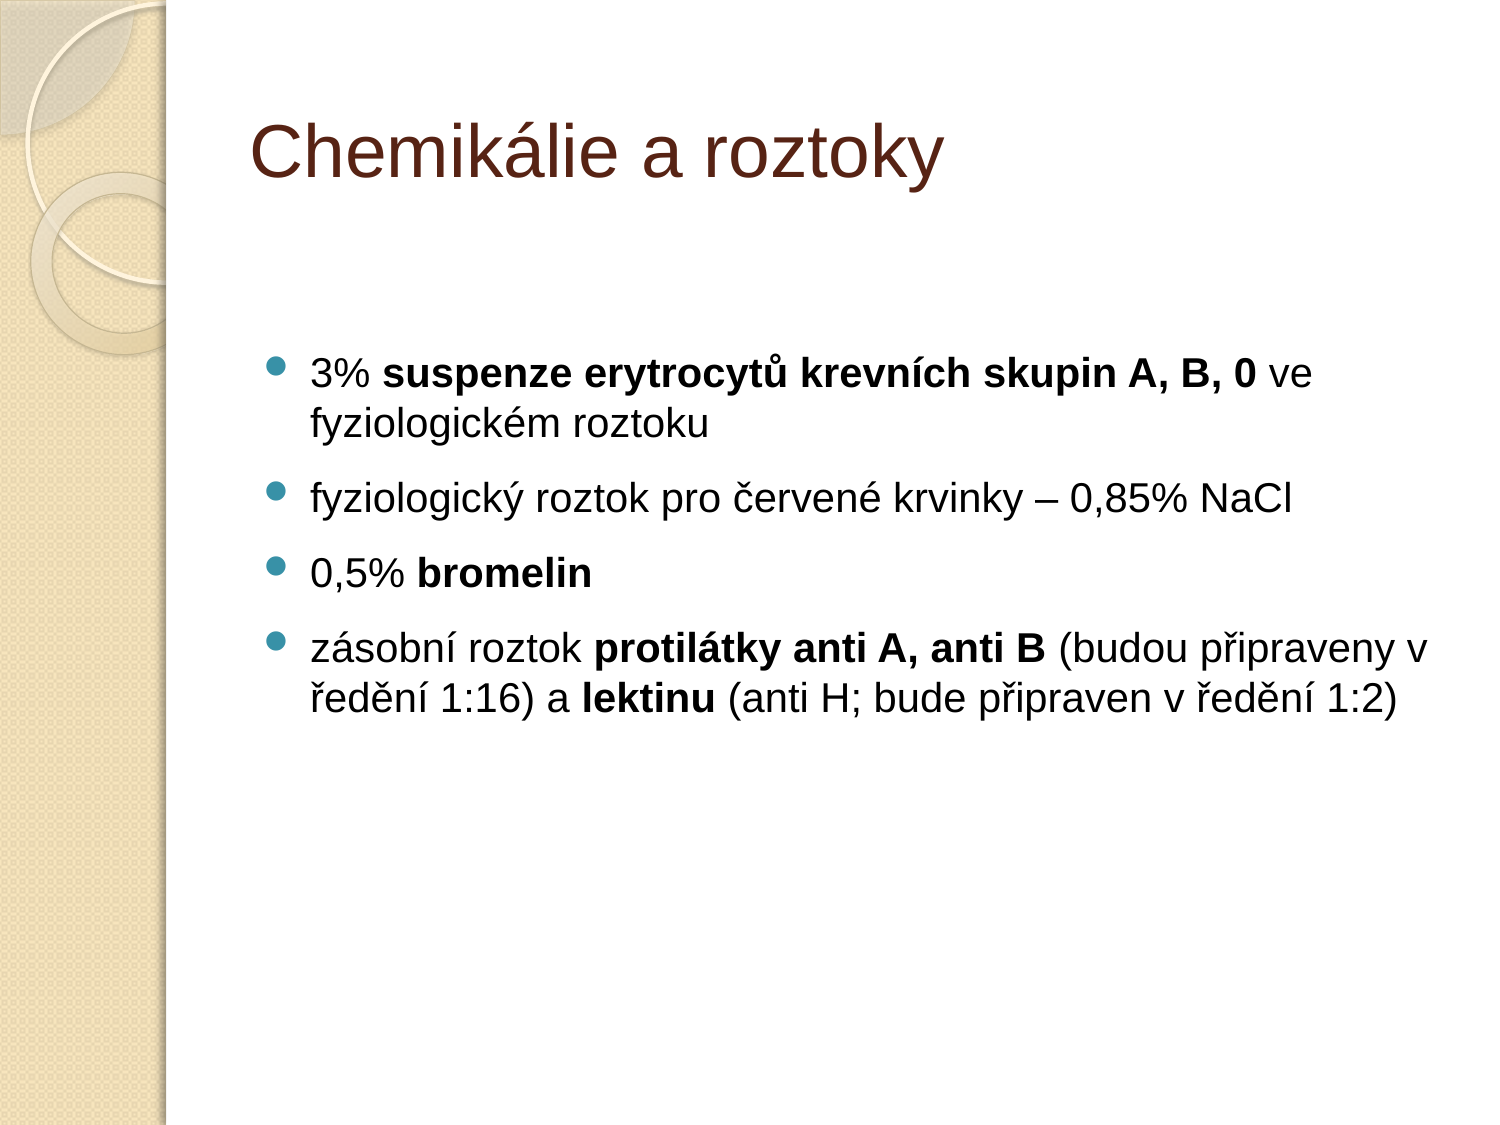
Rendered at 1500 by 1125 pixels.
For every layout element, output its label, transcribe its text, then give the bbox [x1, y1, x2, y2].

list 3% suspenze erytrocytů krevních skupin A, B, 0 ve fyziologickém roztoku fyziologický roztok pro červené krvinky – 0,85% NaCl 0,5% bromelin zásobní roztok protilátky anti A, anti B (budou připraveny v ředění 1:16) a lektinu (anti H; bude připraven v ředění 1:2) [235, 338, 1483, 1024]
title Chemikálie a roztoky [234, 78, 1465, 218]
